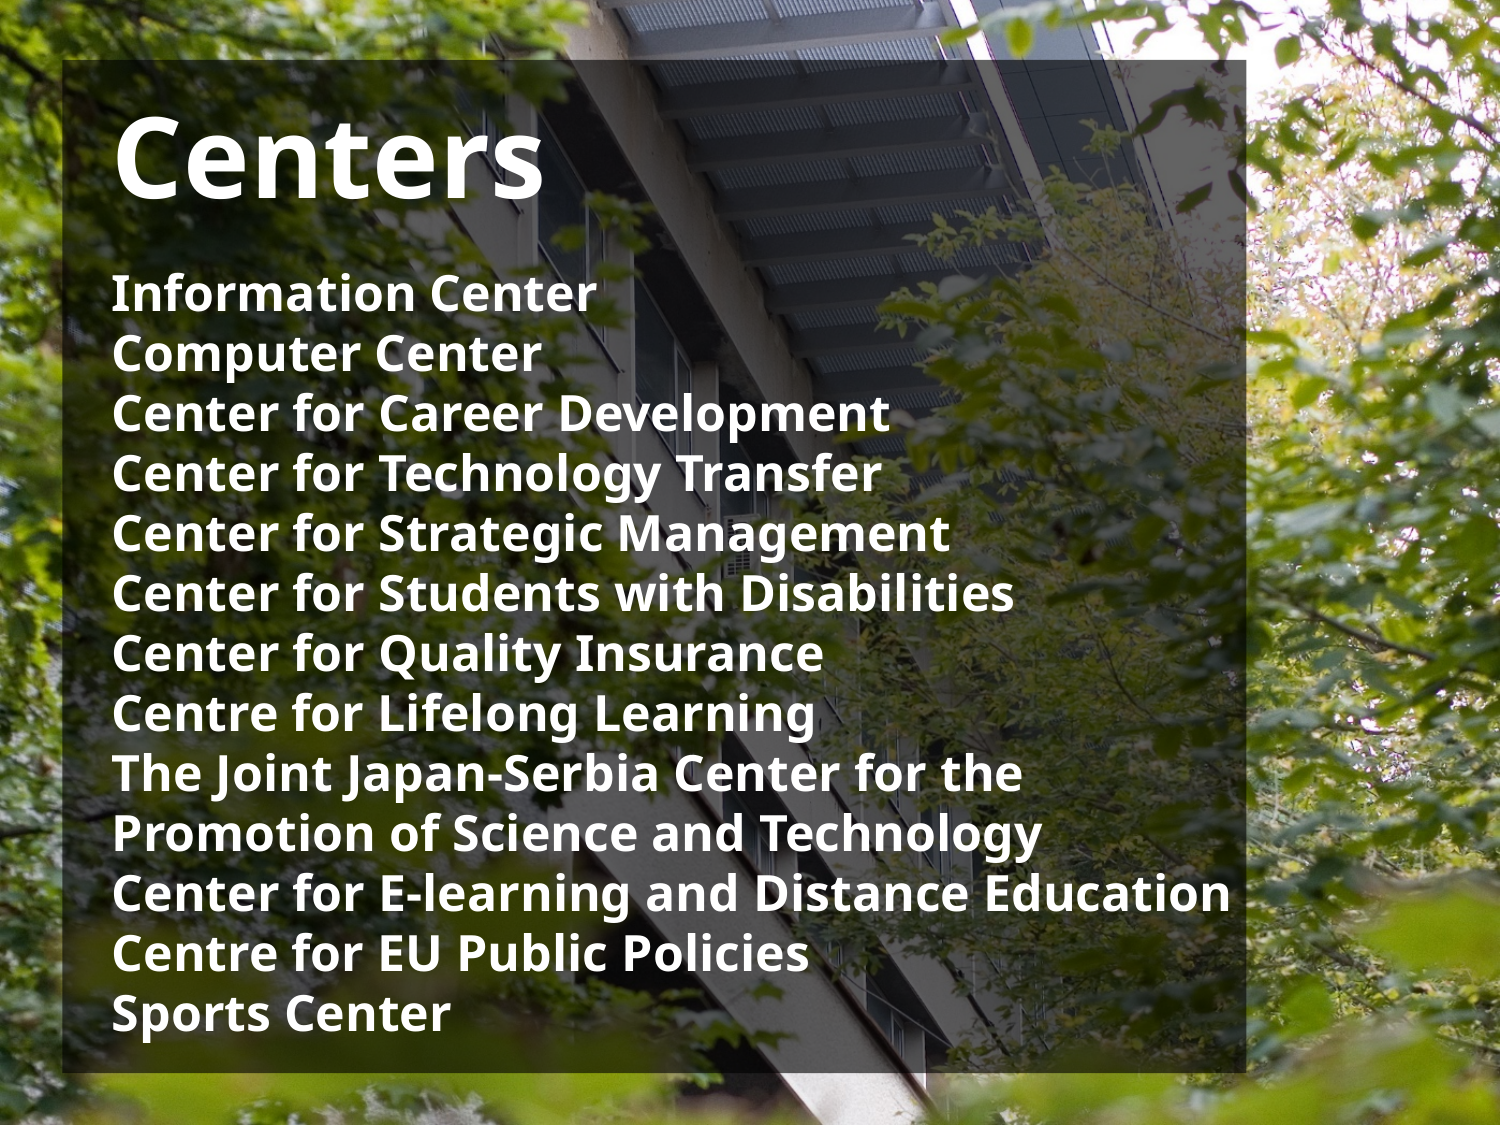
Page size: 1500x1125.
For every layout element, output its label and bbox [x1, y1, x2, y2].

list [0, 0, 1500, 1125]
